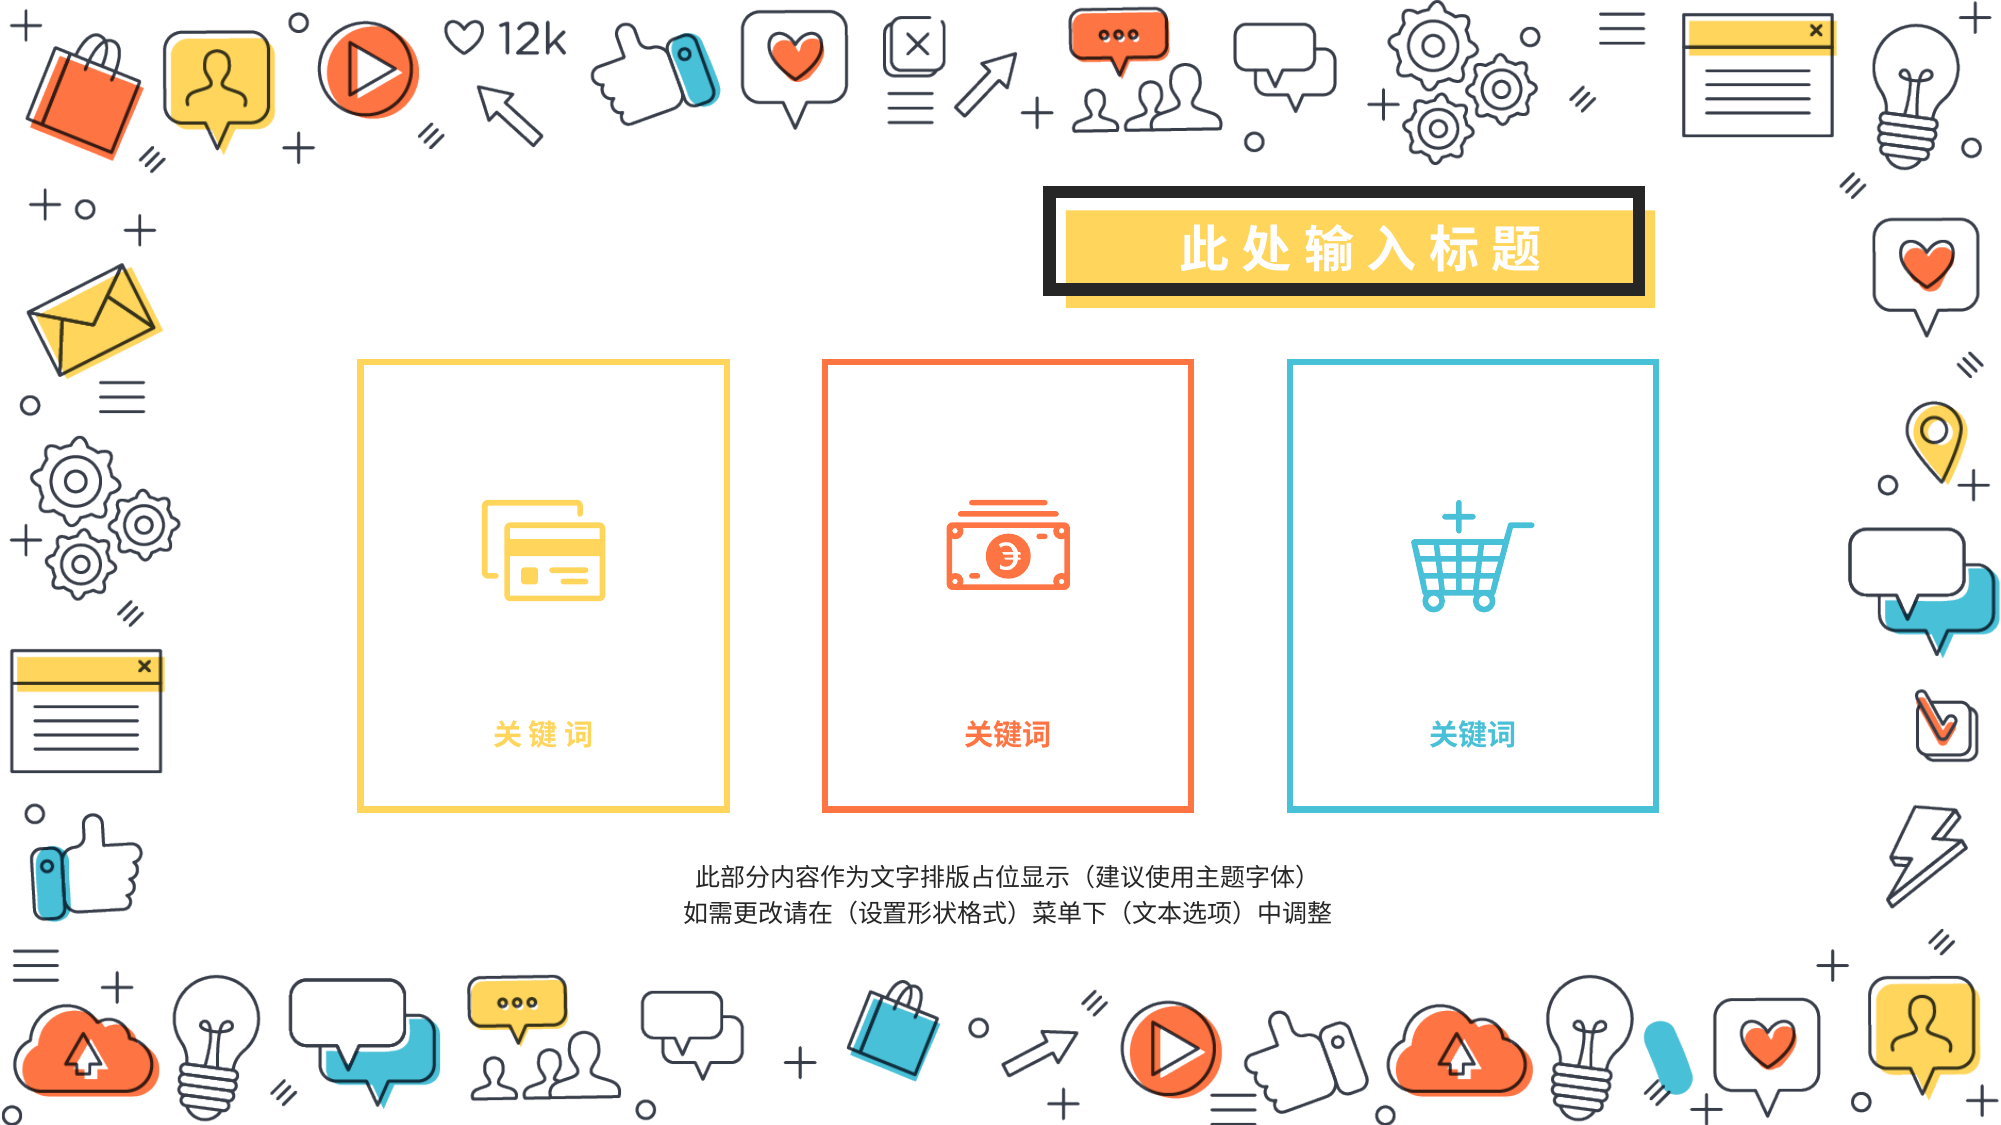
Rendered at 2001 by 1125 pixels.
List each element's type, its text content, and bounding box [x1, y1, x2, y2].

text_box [360, 362, 1656, 810]
picture [1, 0, 2000, 1125]
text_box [1049, 191, 1656, 308]
text_box 此部分内容作为文字排版占位显示（建议使用主题字体） 如需更改请在（设置形状格式）菜单下（文本选项）中调整 [221, 827, 1795, 956]
